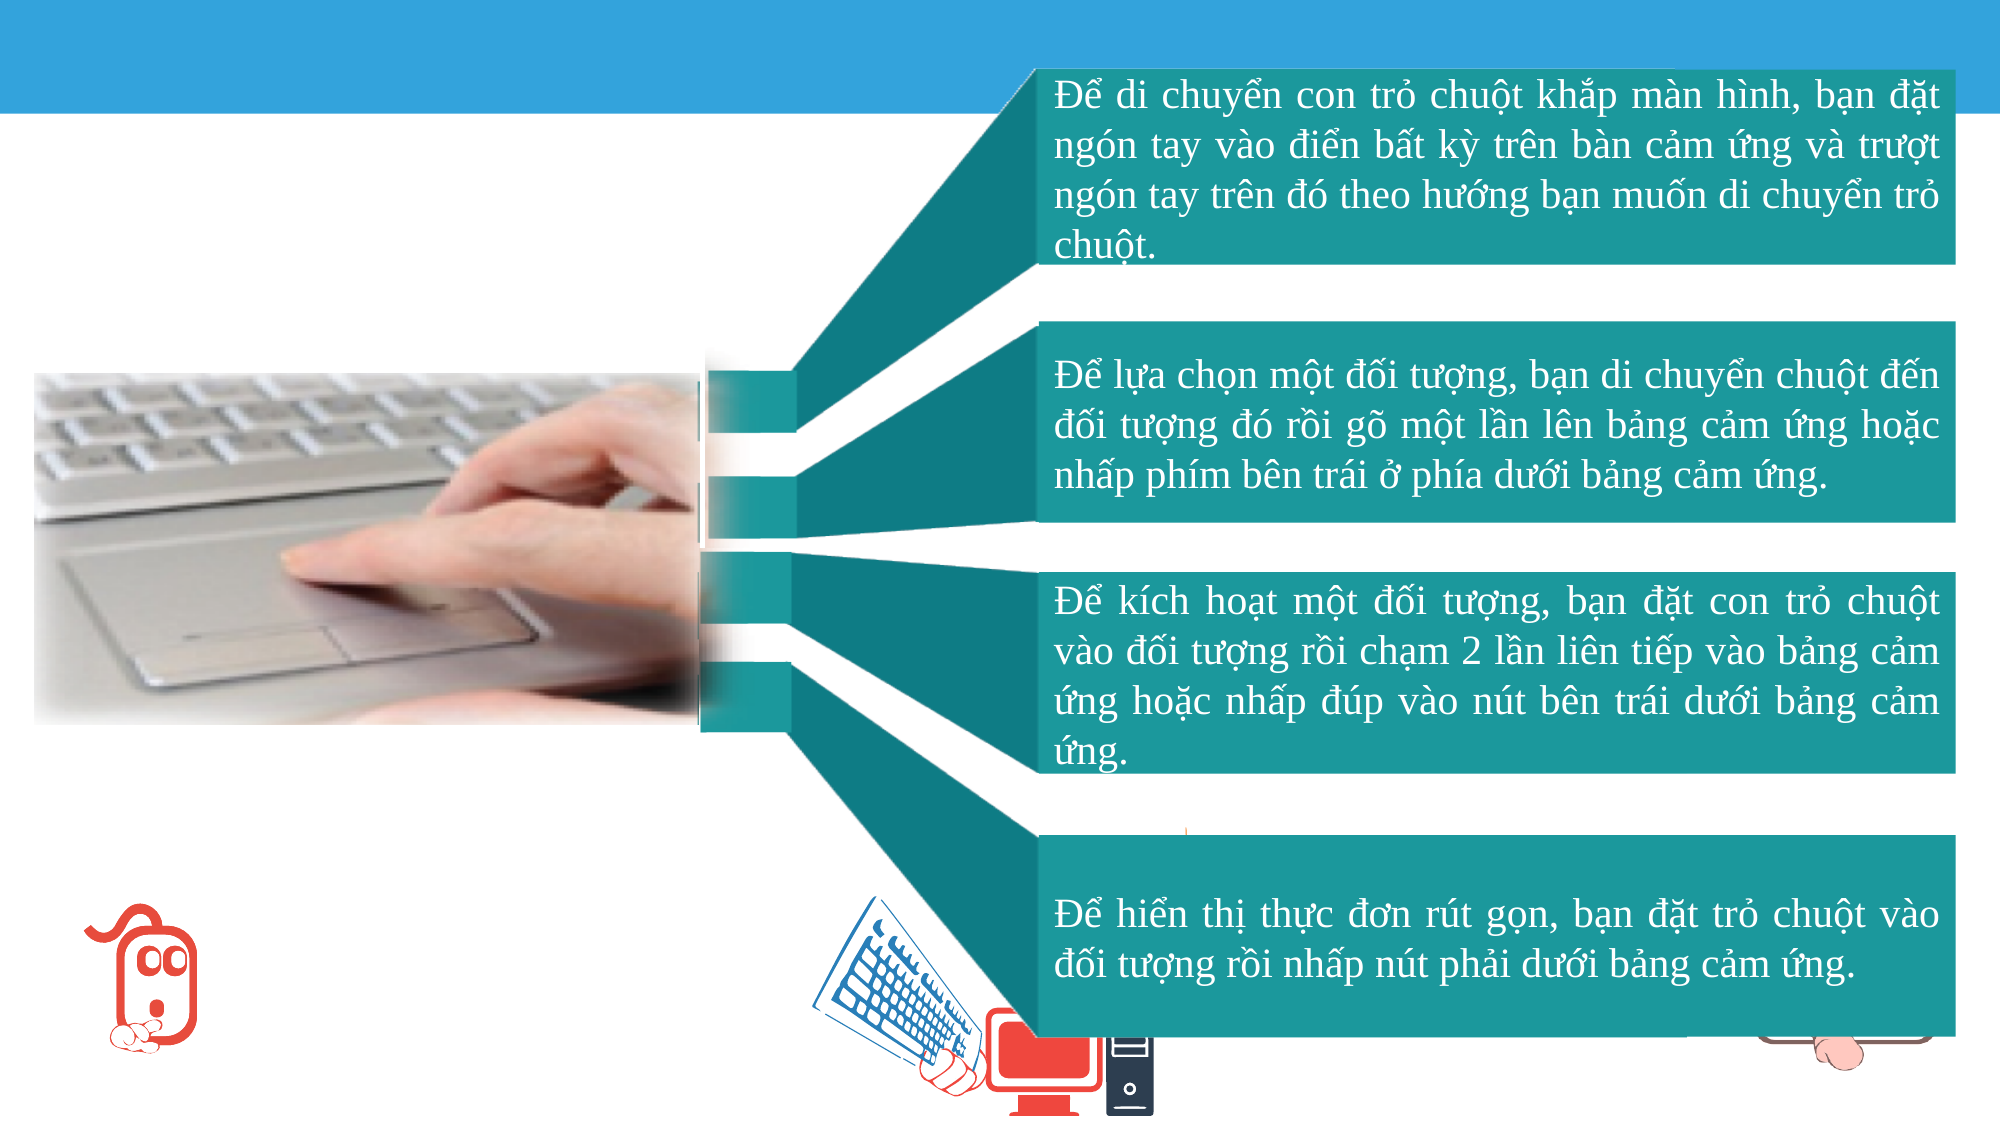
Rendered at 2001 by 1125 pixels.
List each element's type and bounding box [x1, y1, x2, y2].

text_box [34, 51, 1956, 1047]
